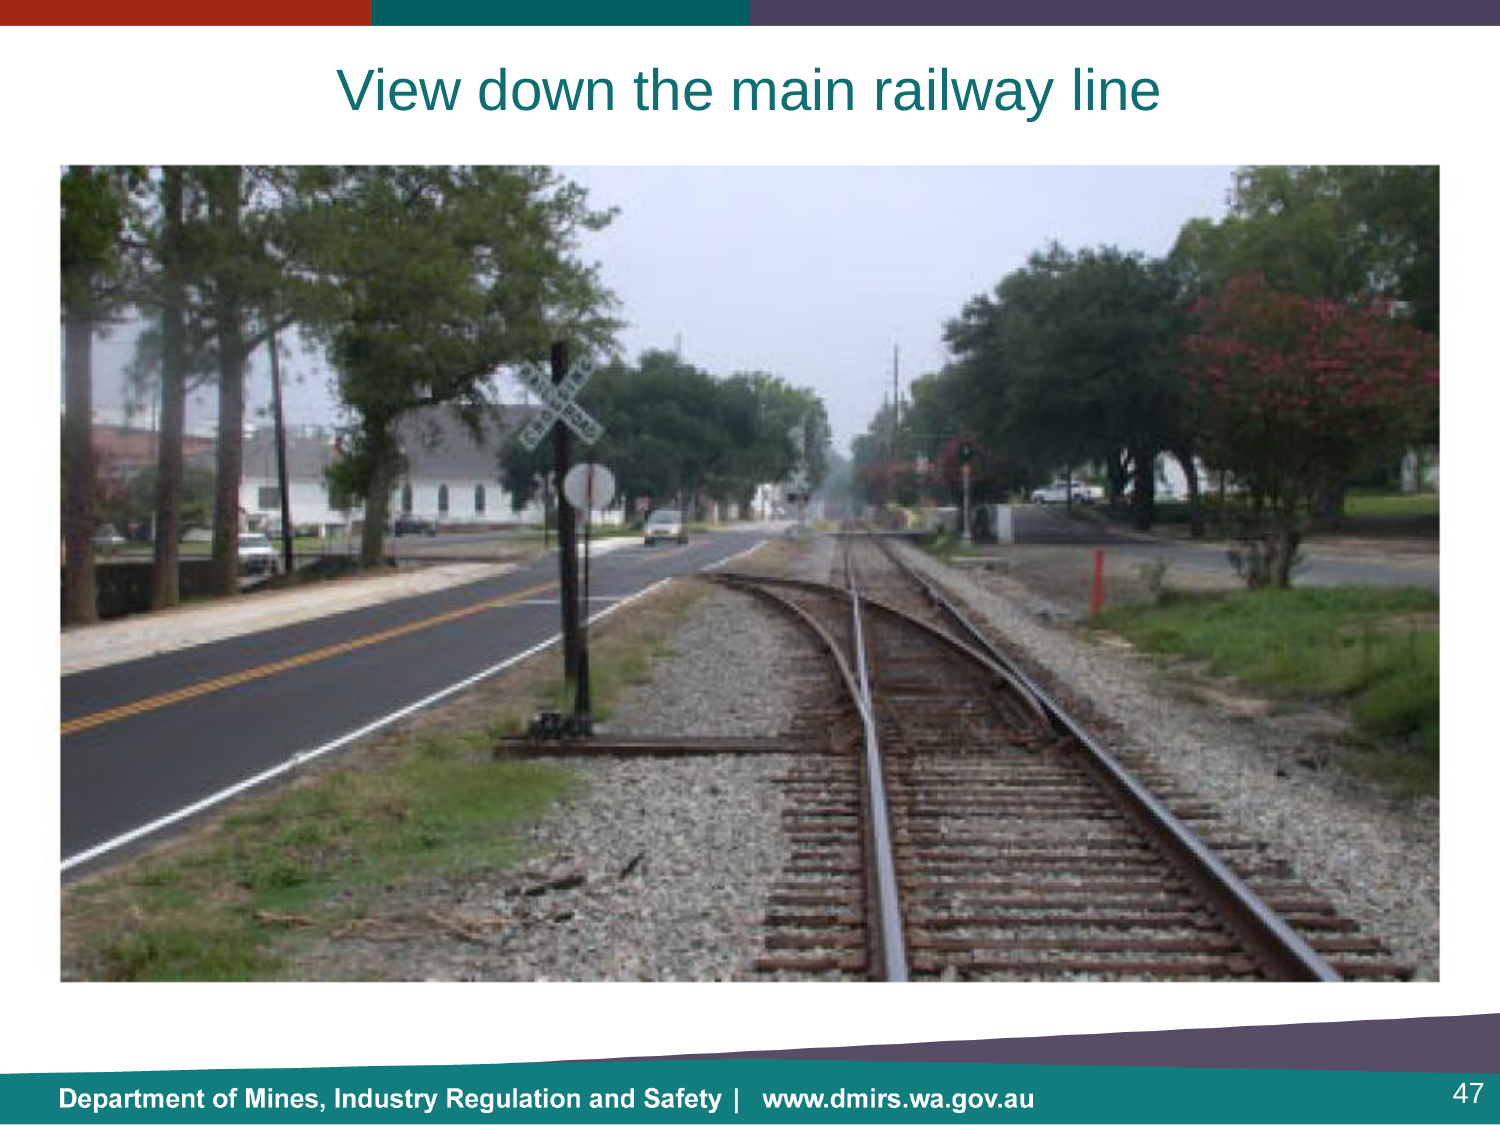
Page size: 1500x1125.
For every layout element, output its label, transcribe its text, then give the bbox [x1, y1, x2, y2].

slide_number 47 [1187, 1066, 1500, 1125]
picture [0, 0, 1500, 26]
title View down the main railway line [0, 37, 1500, 138]
picture [38, 148, 1462, 1000]
picture [0, 1013, 1500, 1125]
